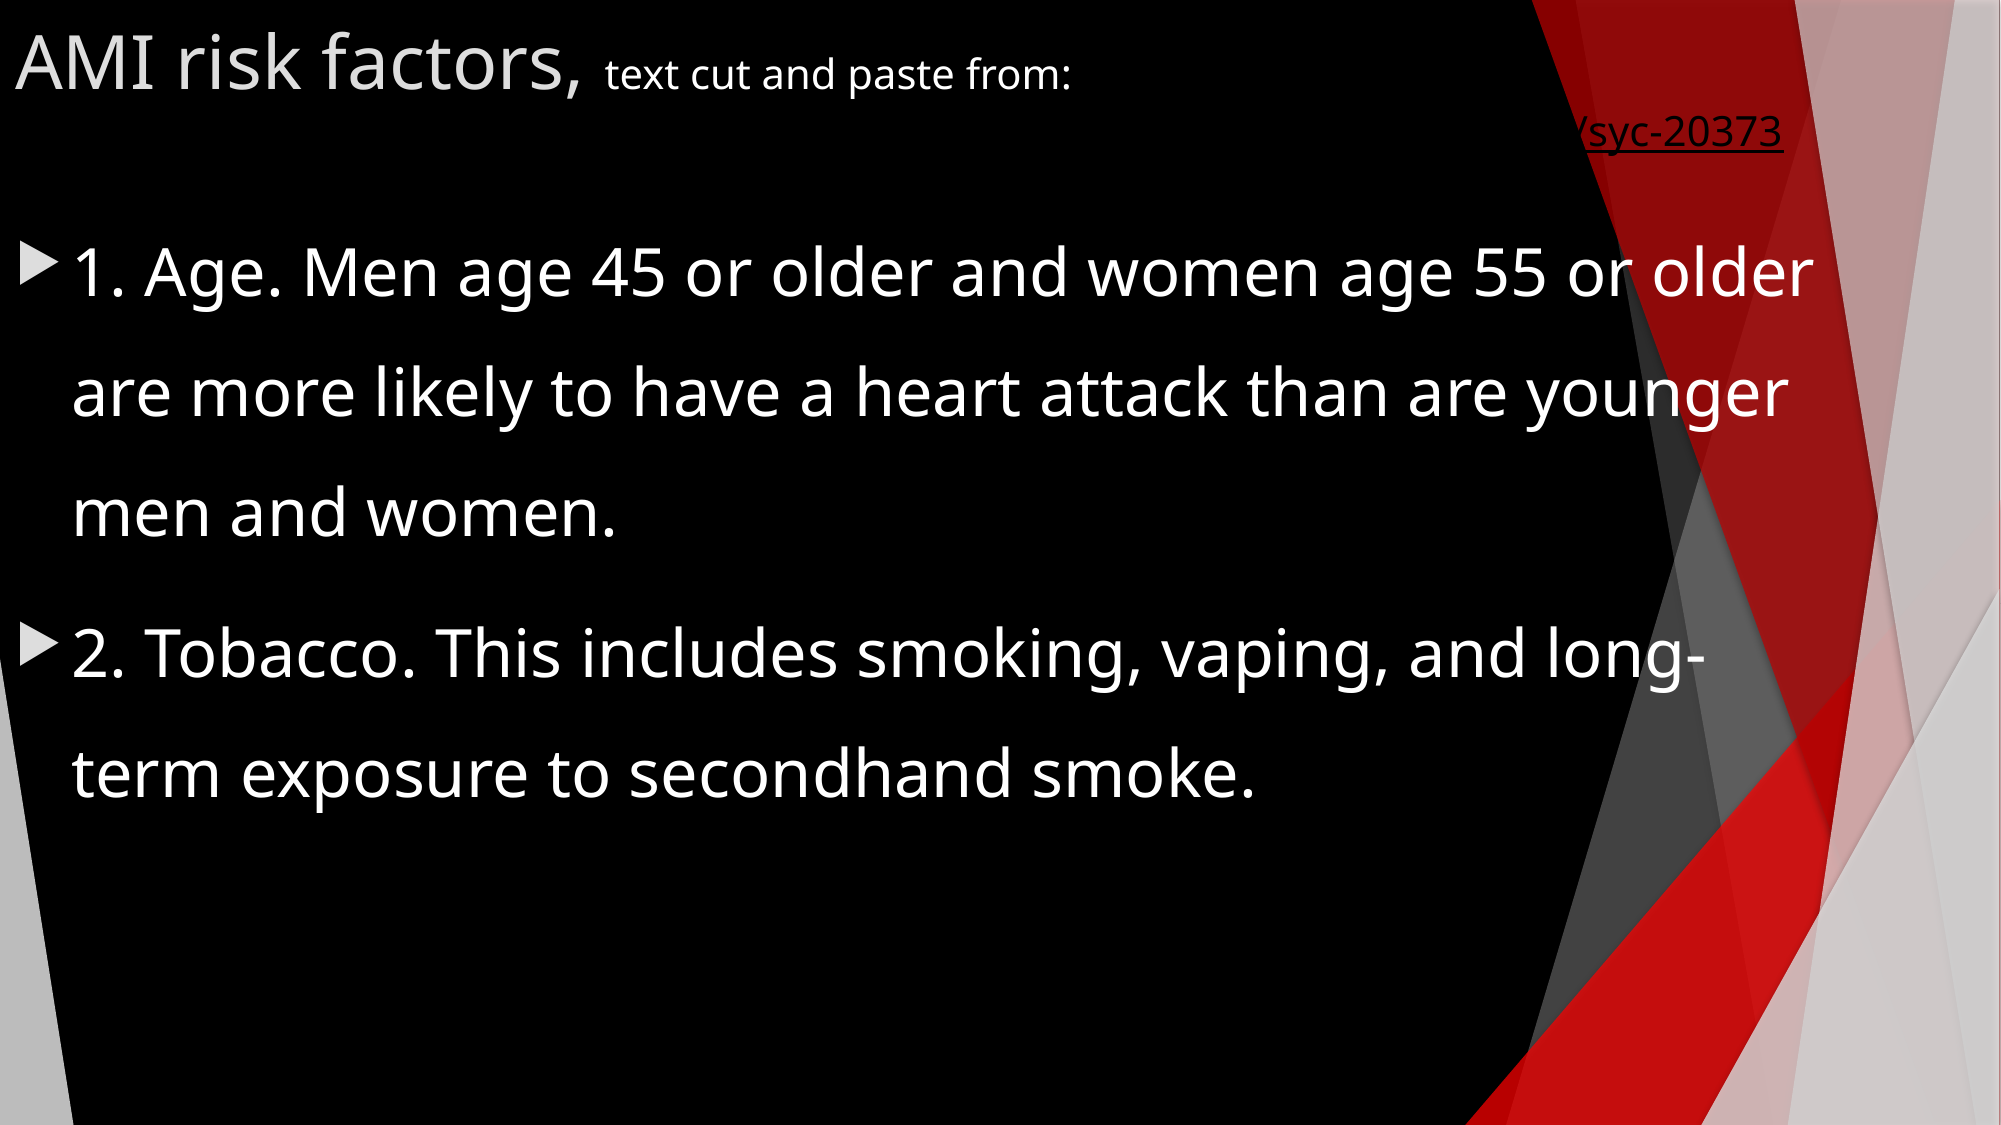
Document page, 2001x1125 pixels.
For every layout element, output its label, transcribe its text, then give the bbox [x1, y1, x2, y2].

title AMI risk factors, text cut and paste from: https://www.mayoclinic.org/diseases-conditions/heart-attack/symptoms-causes/syc-20373106) [0, 7, 1809, 182]
list 1. Age. Men age 45 or older and women age 55 or older are more likely to have a heart attack than are younger men and women. 2. Tobacco. This includes smoking, vaping, and long-term exposure to secondhand smoke. [0, 182, 1848, 1103]
